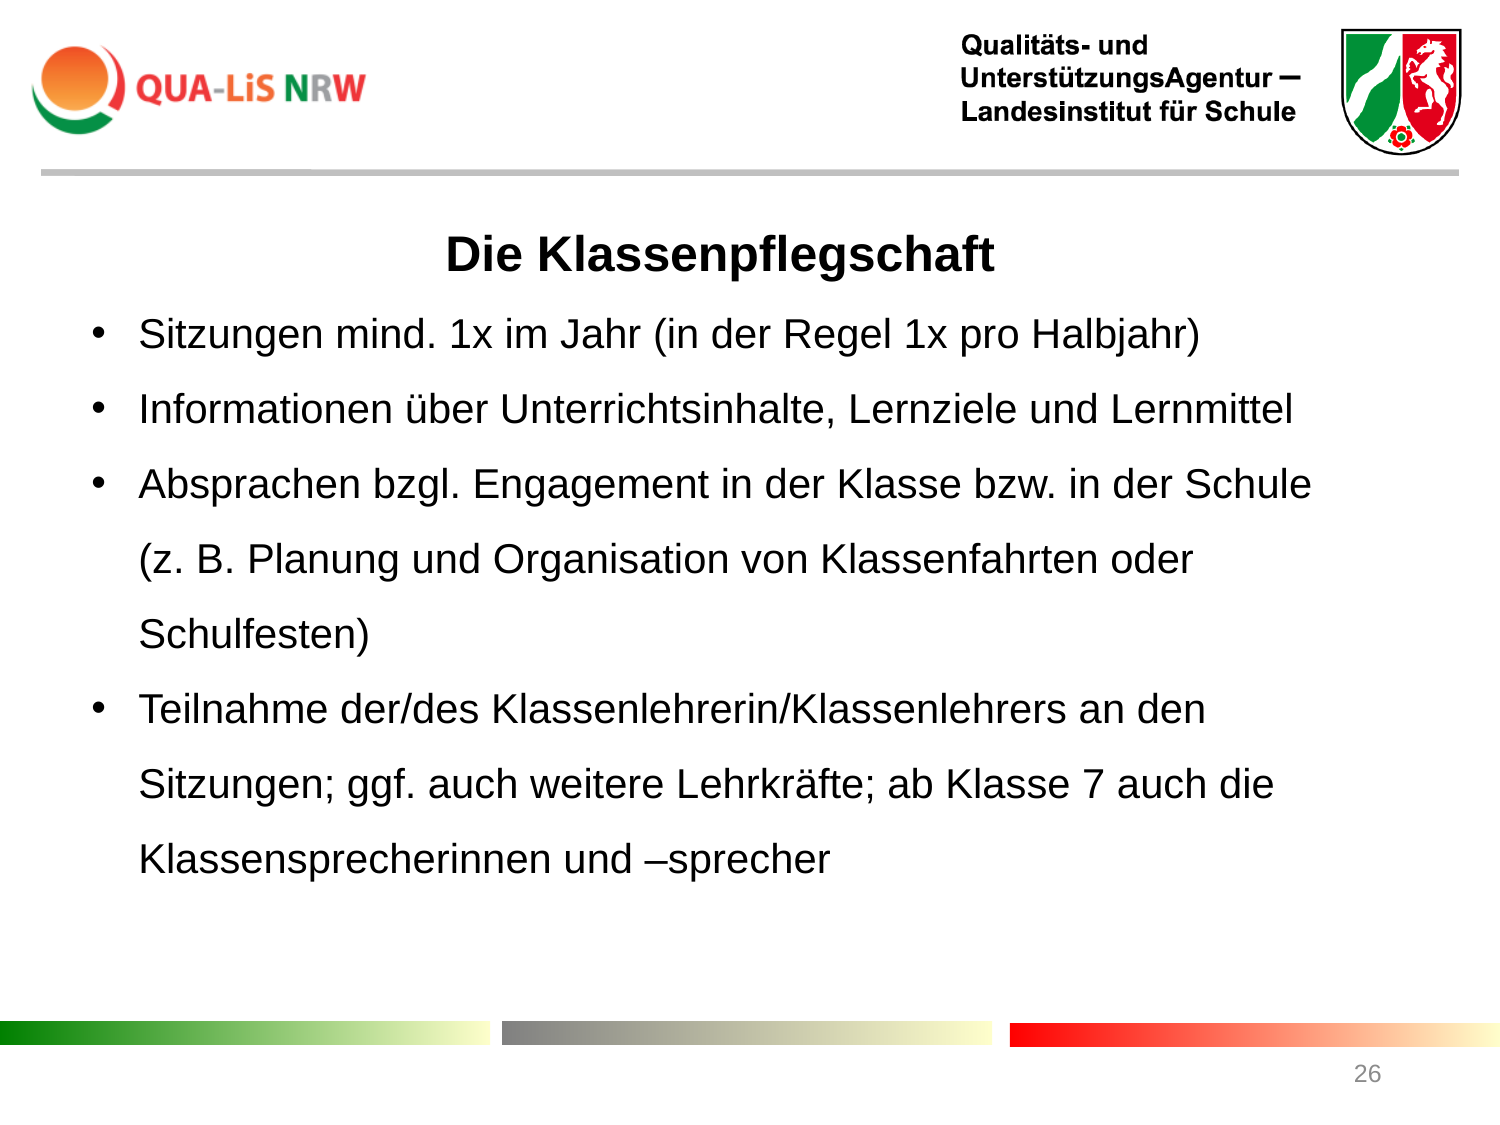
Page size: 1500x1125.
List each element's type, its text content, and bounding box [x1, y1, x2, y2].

text_box Die Klassenpflegschaft Sitzungen mind. 1x im Jahr (in der Regel 1x pro Halbjahr) Informationen über Unterrichtsinhalte, Lernziele und Lernmittel Absprachen bzgl. Engagement in der Klasse bzw. in der Schule (z. B. Planung und Organisation von Klassenfahrten oder Schulfesten) Teilnahme der/des Klassenlehrerin/Klassenlehrers an den Sitzungen; ggf. auch weitere Lehrkräfte; ab Klasse 7 auch die Klassensprecherinnen und –sprecher [76, 184, 1365, 1090]
picture [29, 39, 372, 138]
picture [938, 19, 1471, 162]
slide_number 26 [1059, 1042, 1397, 1103]
